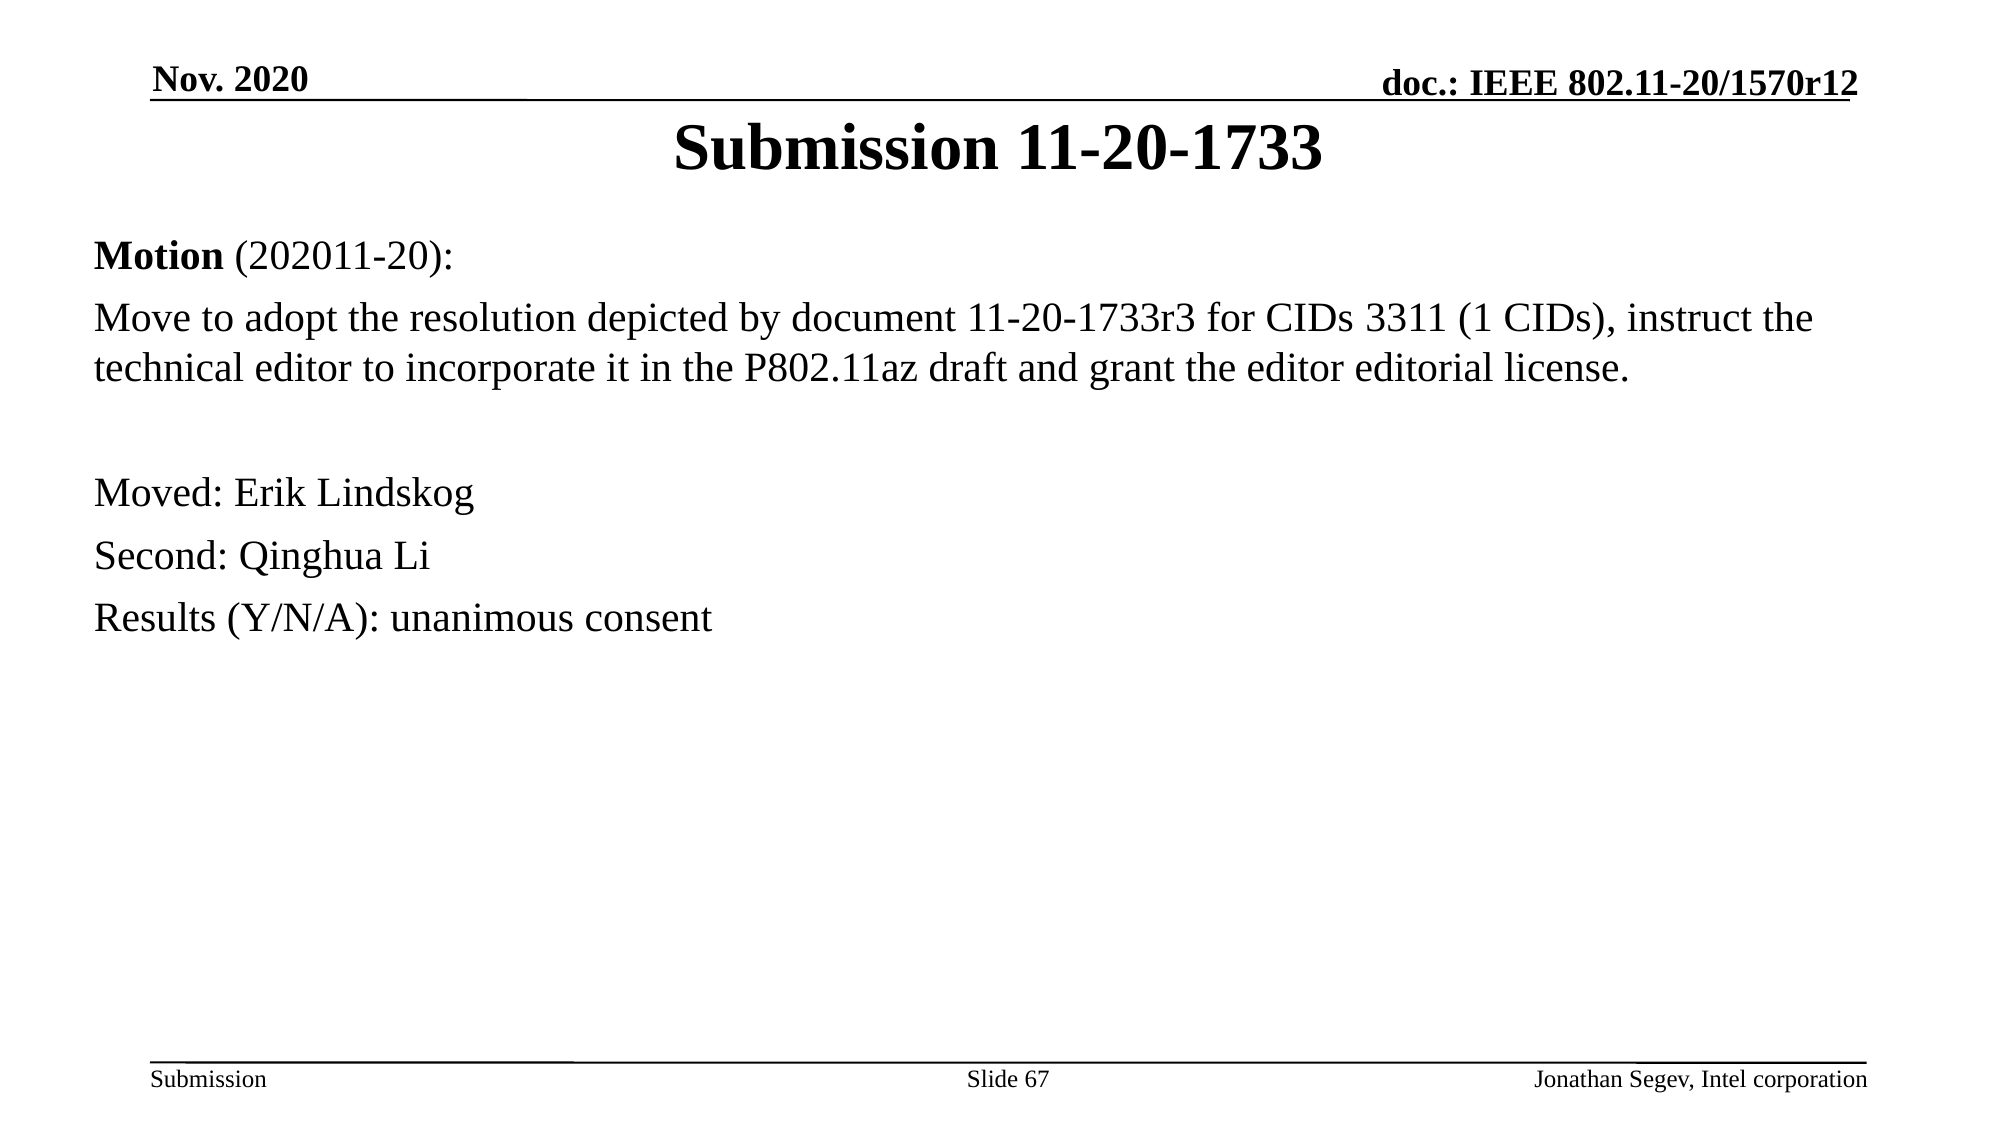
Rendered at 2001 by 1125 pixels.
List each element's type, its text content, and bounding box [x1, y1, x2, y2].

list Motion (202011-20): Move to adopt the resolution depicted by document 11-20-1733r3 for CIDs 3311 (1 CIDs), instruct the technical editor to incorporate it in the P802.11az draft and grant the editor editorial license. Moved: Erik Lindskog Second: Qinghua Li Results (Y/N/A): unanimous consent [78, 219, 1922, 1000]
slide_number Slide 67 [950, 1061, 1067, 1123]
title Submission 11-20-1733 [149, 112, 1850, 173]
footer Jonathan Segev, Intel corporation [1171, 1061, 1869, 1093]
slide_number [152, 54, 563, 100]
